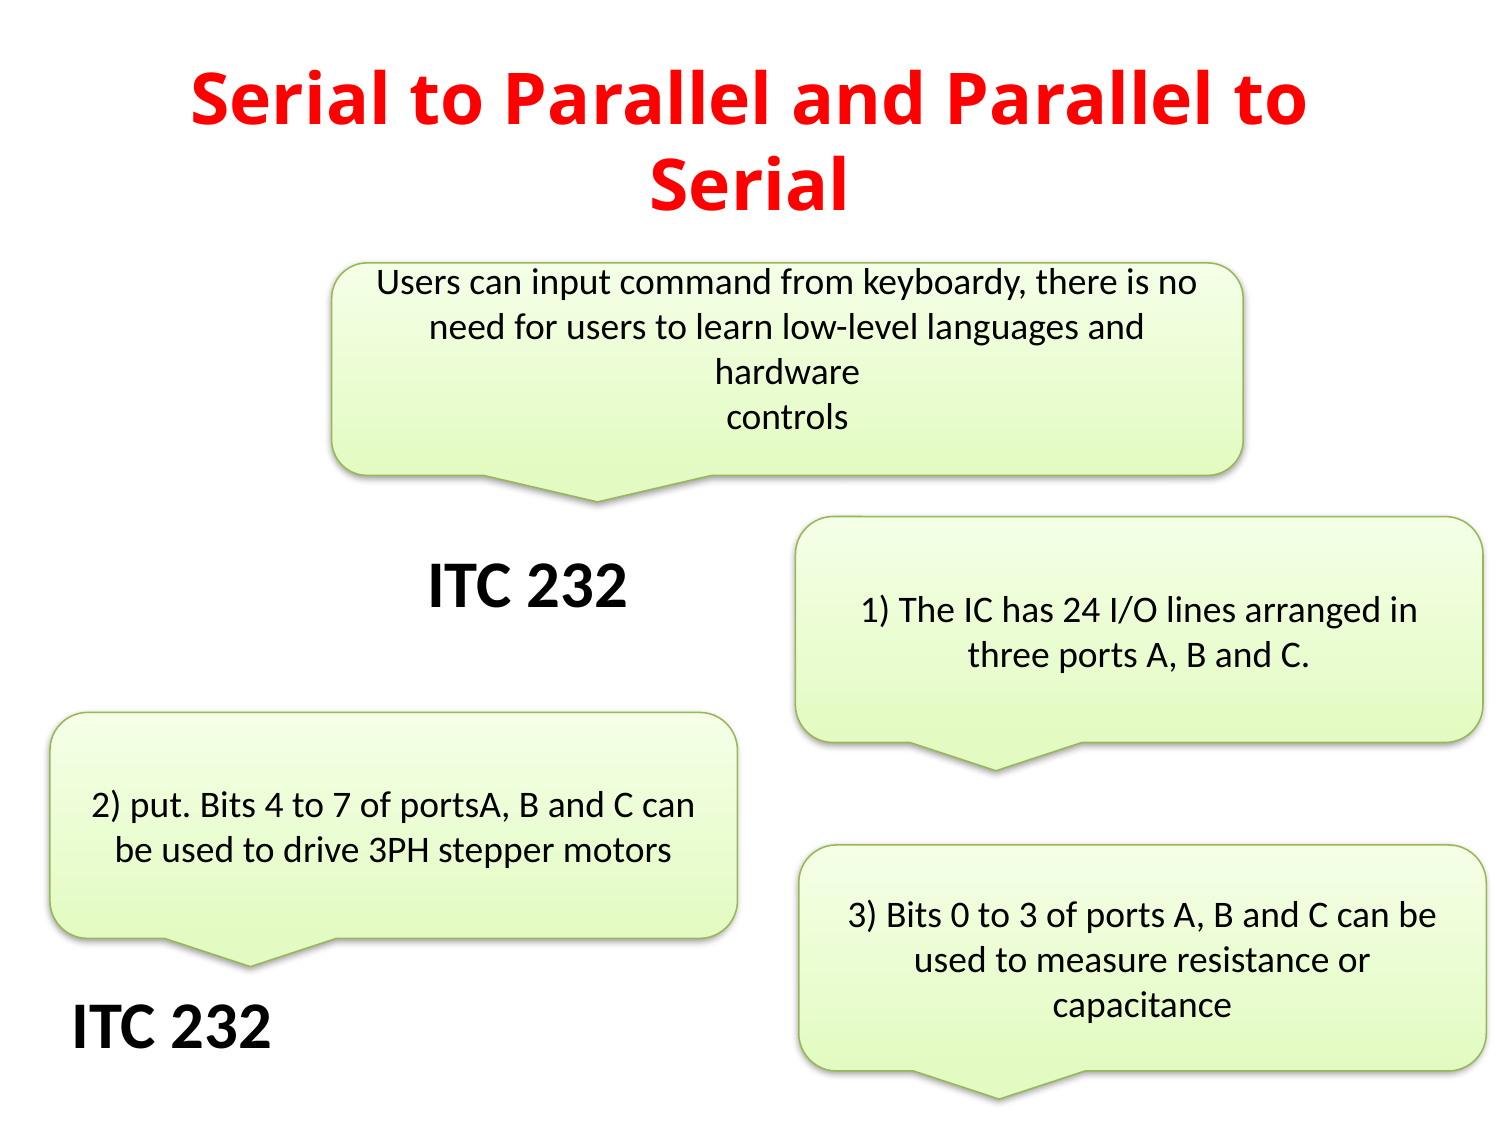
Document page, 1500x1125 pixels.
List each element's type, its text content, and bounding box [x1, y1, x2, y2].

text_box ITC 232 [56, 974, 607, 1070]
text_box 3) Bits 0 to 3 of ports A, B and C can be used to measure resistance or capacitance [797, 844, 1488, 1100]
text_box 1) The IC has 24 I/O lines arranged in three ports A, B and C. [794, 515, 1484, 772]
title Serial to Parallel and Parallel to Serial [75, 45, 1425, 233]
text_box Users can input command from keyboardy, there is no need for users to learn low-level languages and hardware controls [330, 262, 1244, 503]
text_box ITC 232 [412, 533, 797, 629]
text_box 2) put. Bits 4 to 7 of portsA, B and C can be used to drive 3PH stepper motors [49, 711, 739, 968]
